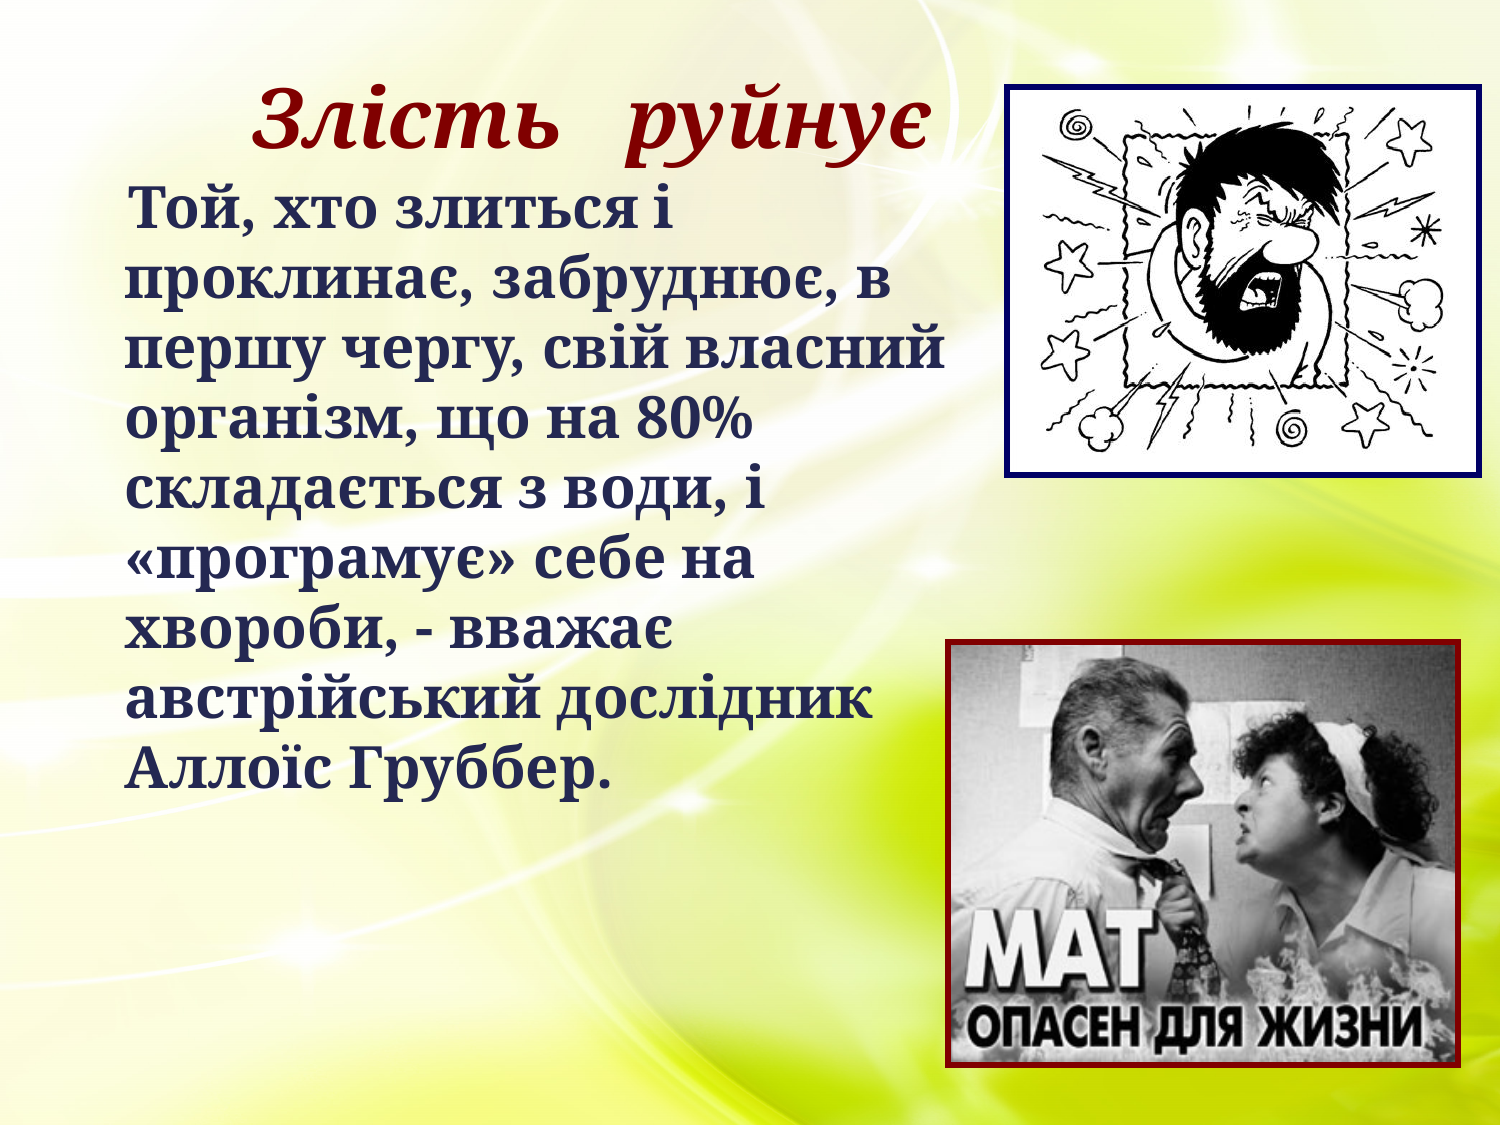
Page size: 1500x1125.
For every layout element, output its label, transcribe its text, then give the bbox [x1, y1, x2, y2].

picture [0, 0, 1500, 1125]
list Той, хто злиться і проклинає, забруднює, в першу чергу, свій власний організм, що на 80% складається з води, і «програмує» себе на хвороби, - вважає австрійський дослідник Аллоїс Груббер. [64, 196, 1034, 927]
title Злість руйнує [112, 54, 1073, 173]
